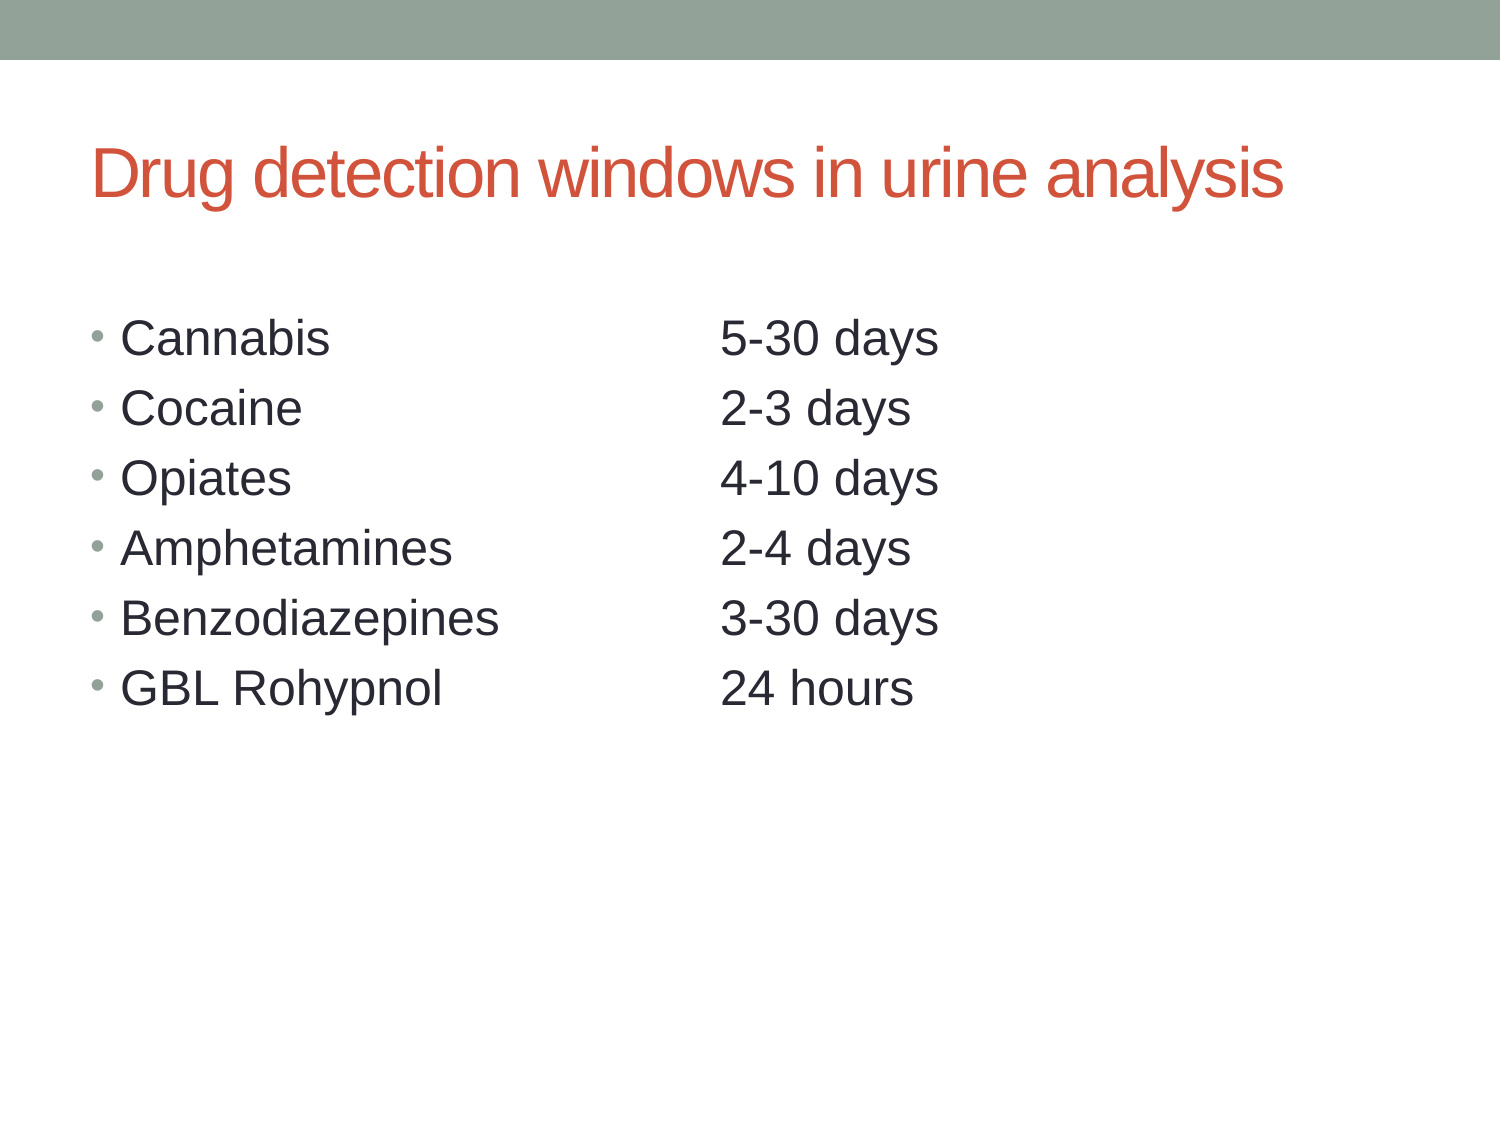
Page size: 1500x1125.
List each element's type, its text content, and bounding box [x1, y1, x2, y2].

title Drug detection windows in urine analysis [75, 87, 1425, 250]
list Cannabis 5-30 days Cocaine 2-3 days Opiates 4-10 days Amphetamines 2-4 days Benzodiazepines 3-30 days GBL Rohypnol 24 hours [75, 297, 1425, 1041]
